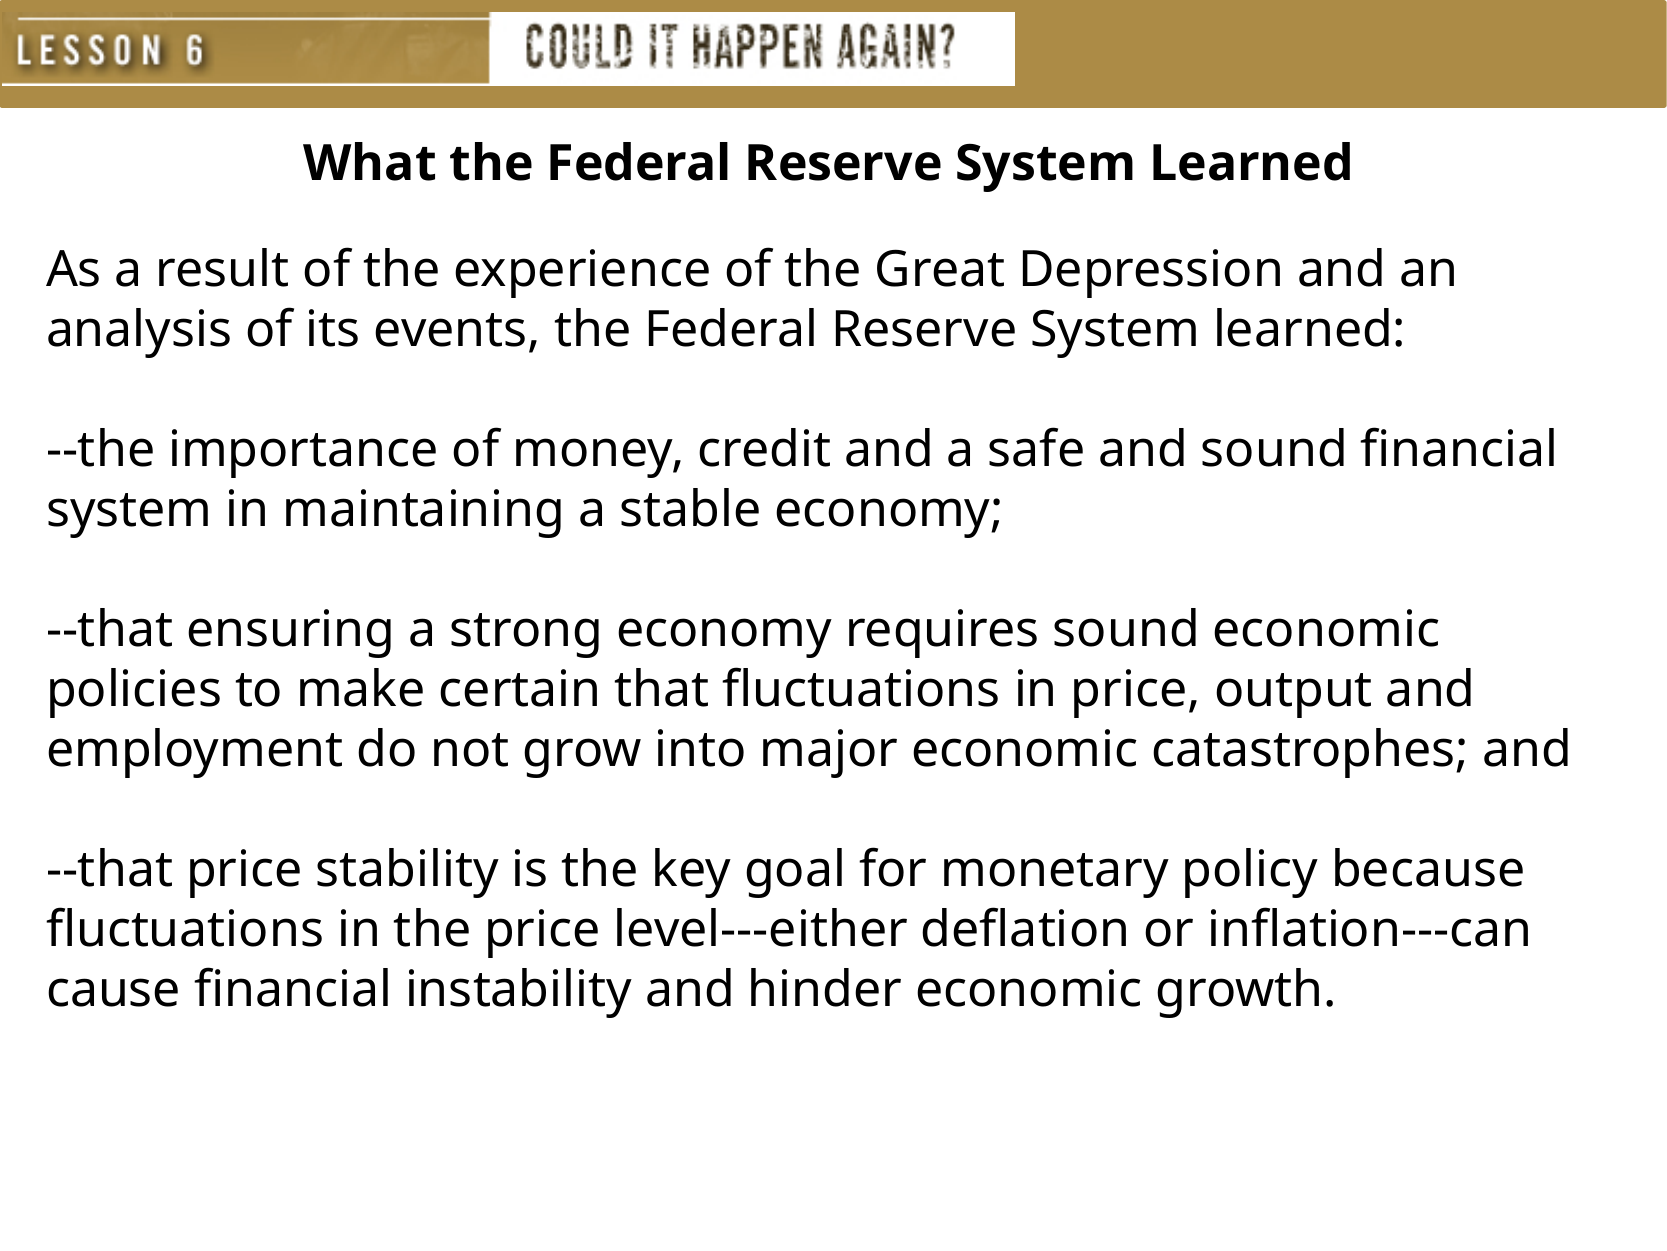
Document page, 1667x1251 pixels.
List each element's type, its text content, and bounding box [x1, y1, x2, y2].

text_box As a result of the experience of the Great Depression and an analysis of its events, the Federal Reserve System learned: --the importance of money, credit and a safe and sound financial system in maintaining a stable economy; --that ensuring a strong economy requires sound economic policies to make certain that fluctuations in price, output and employment do not grow into major economic catastrophes; and --that price stability is the key goal for monetary policy because fluctuations in the price level---either deflation or inflation---can cause financial instability and hinder economic growth. [31, 229, 1636, 1024]
text_box What the Federal Reserve System Learned [52, 122, 1607, 198]
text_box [1, 2, 1664, 106]
